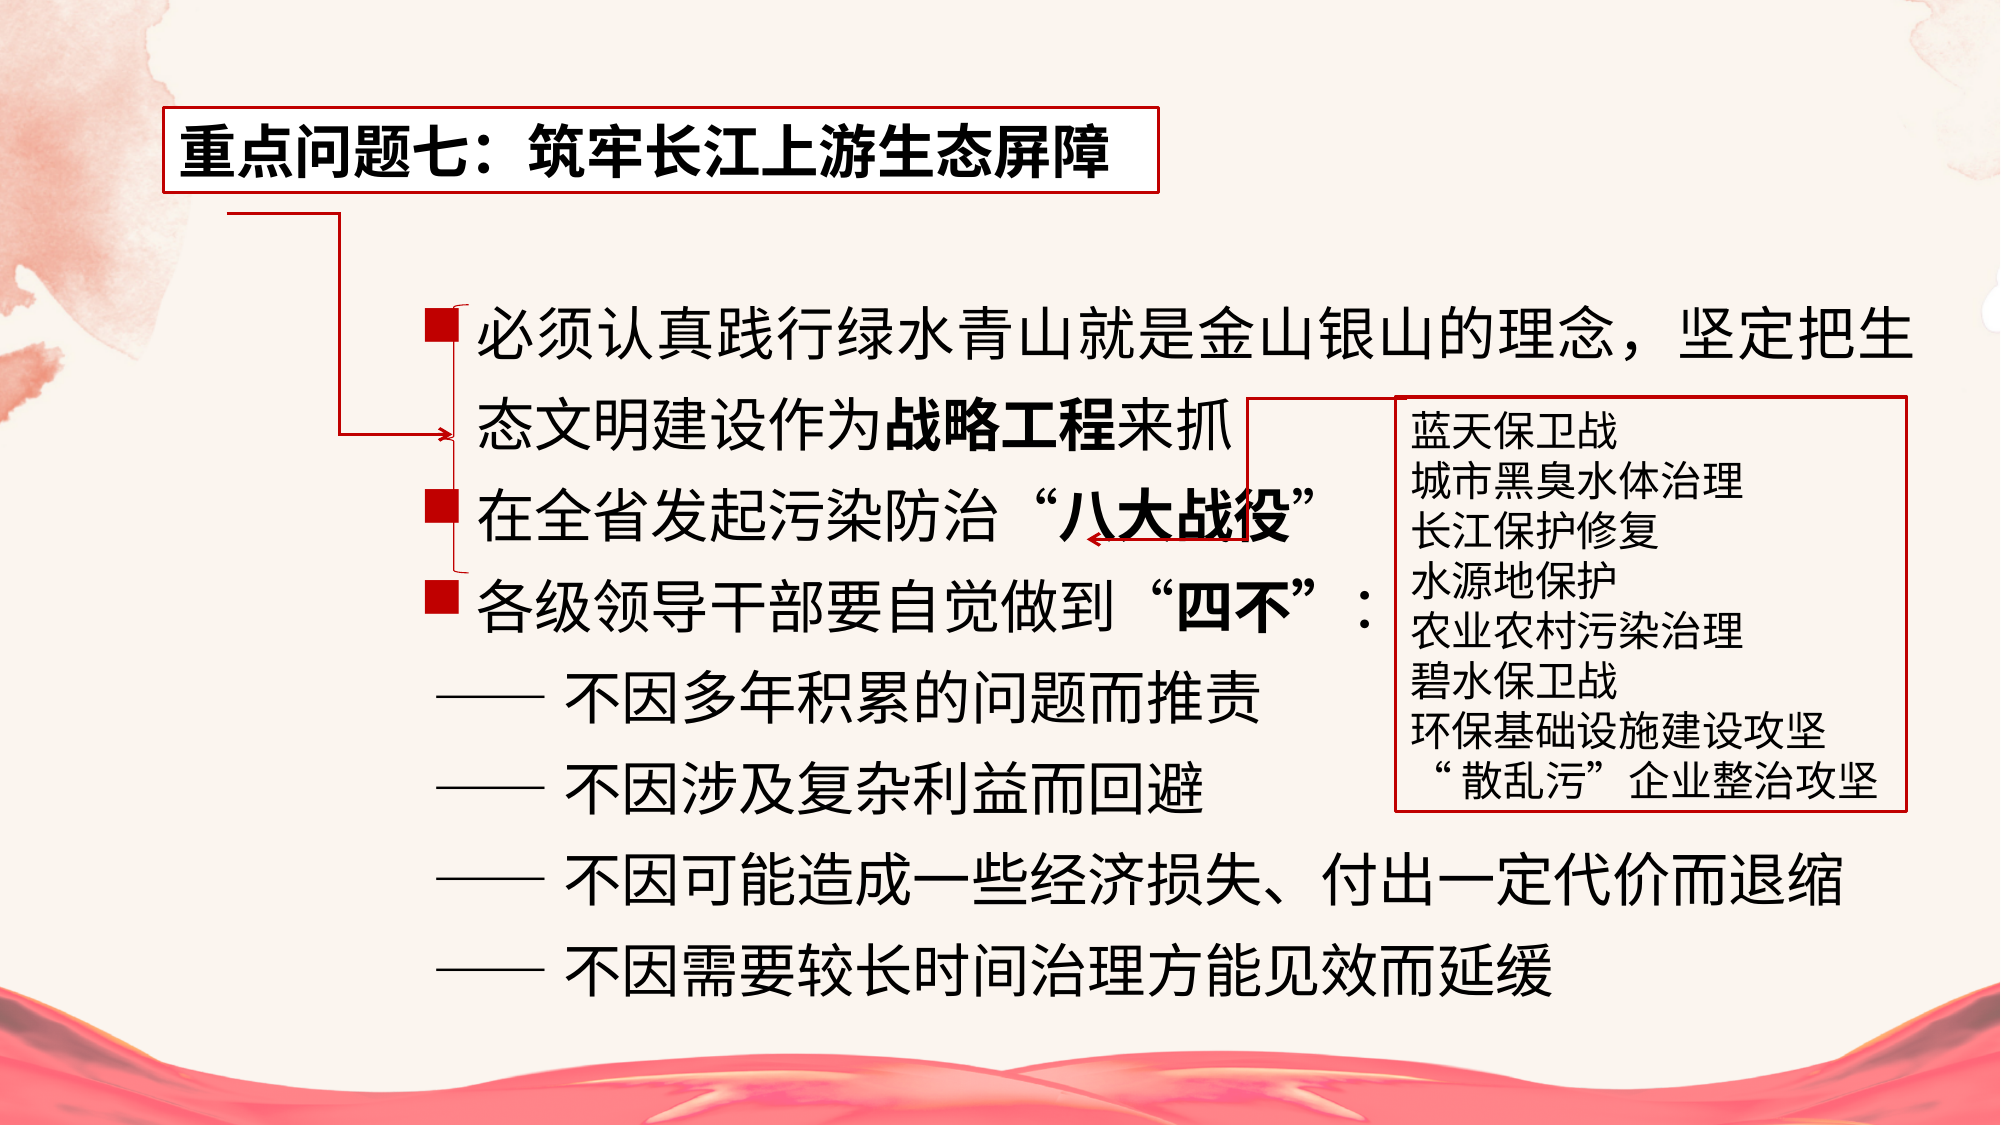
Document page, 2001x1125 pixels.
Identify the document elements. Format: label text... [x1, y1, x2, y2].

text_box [1086, 398, 1408, 540]
text_box 重点问题七：筑牢长江上游生态屏障 [163, 107, 1159, 193]
picture [0, 0, 2001, 1125]
text_box 蓝天保卫战 城市黑臭水体治理 长江保护修复 水源地保护 农业农村污染治理 碧水保卫战 环保基础设施建设攻坚 “散乱污”企业整治攻坚 [1395, 396, 1907, 812]
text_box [226, 213, 453, 435]
text_box [438, 304, 469, 574]
text_box 必须认真践行绿水青山就是金山银山的理念，坚定把生态文明建设作为战略工程来抓 在全省发起污染防治“八大战役” 各级领导干部要自觉做到“四不”： ——不因多年积累的问题而推责 ——不因涉及复杂利益而回避 ——不因可能造成一些经济损失、付出一定代价而退缩 ——不因需要较长时间治理方能见效而延缓 [405, 268, 1931, 1012]
